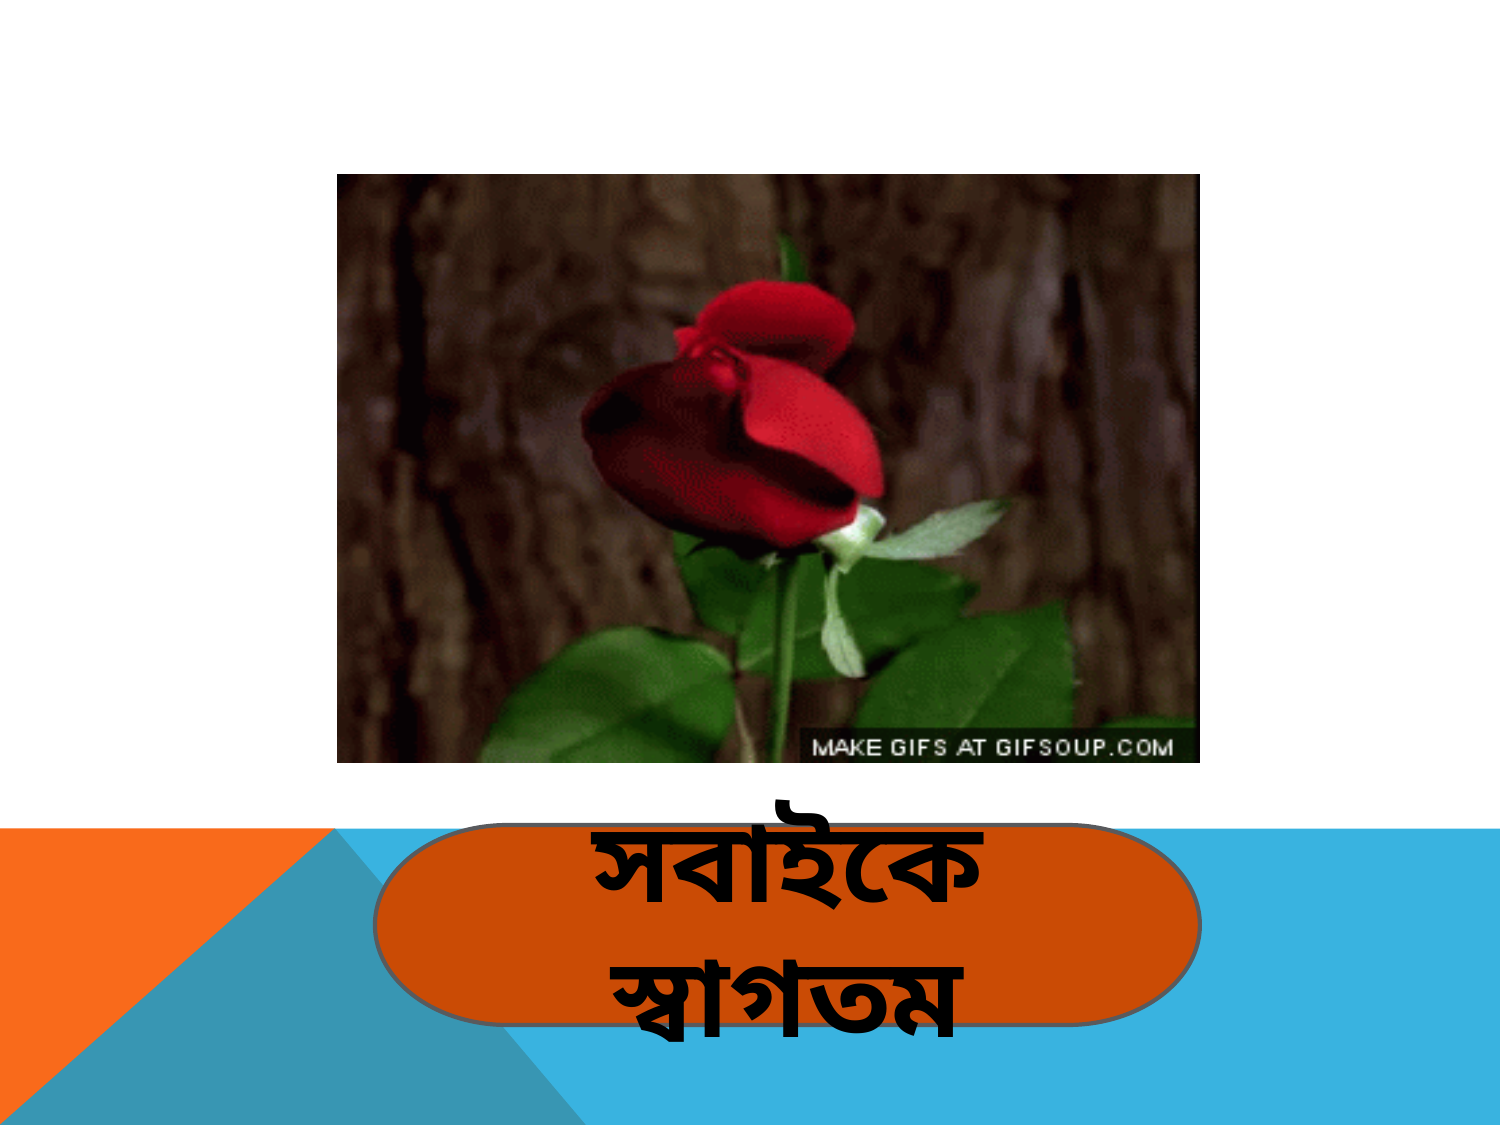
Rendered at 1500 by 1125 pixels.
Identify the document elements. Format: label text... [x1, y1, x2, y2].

text_box সবাইকে স্বাগতম [372, 822, 1202, 1028]
picture [337, 174, 1201, 763]
